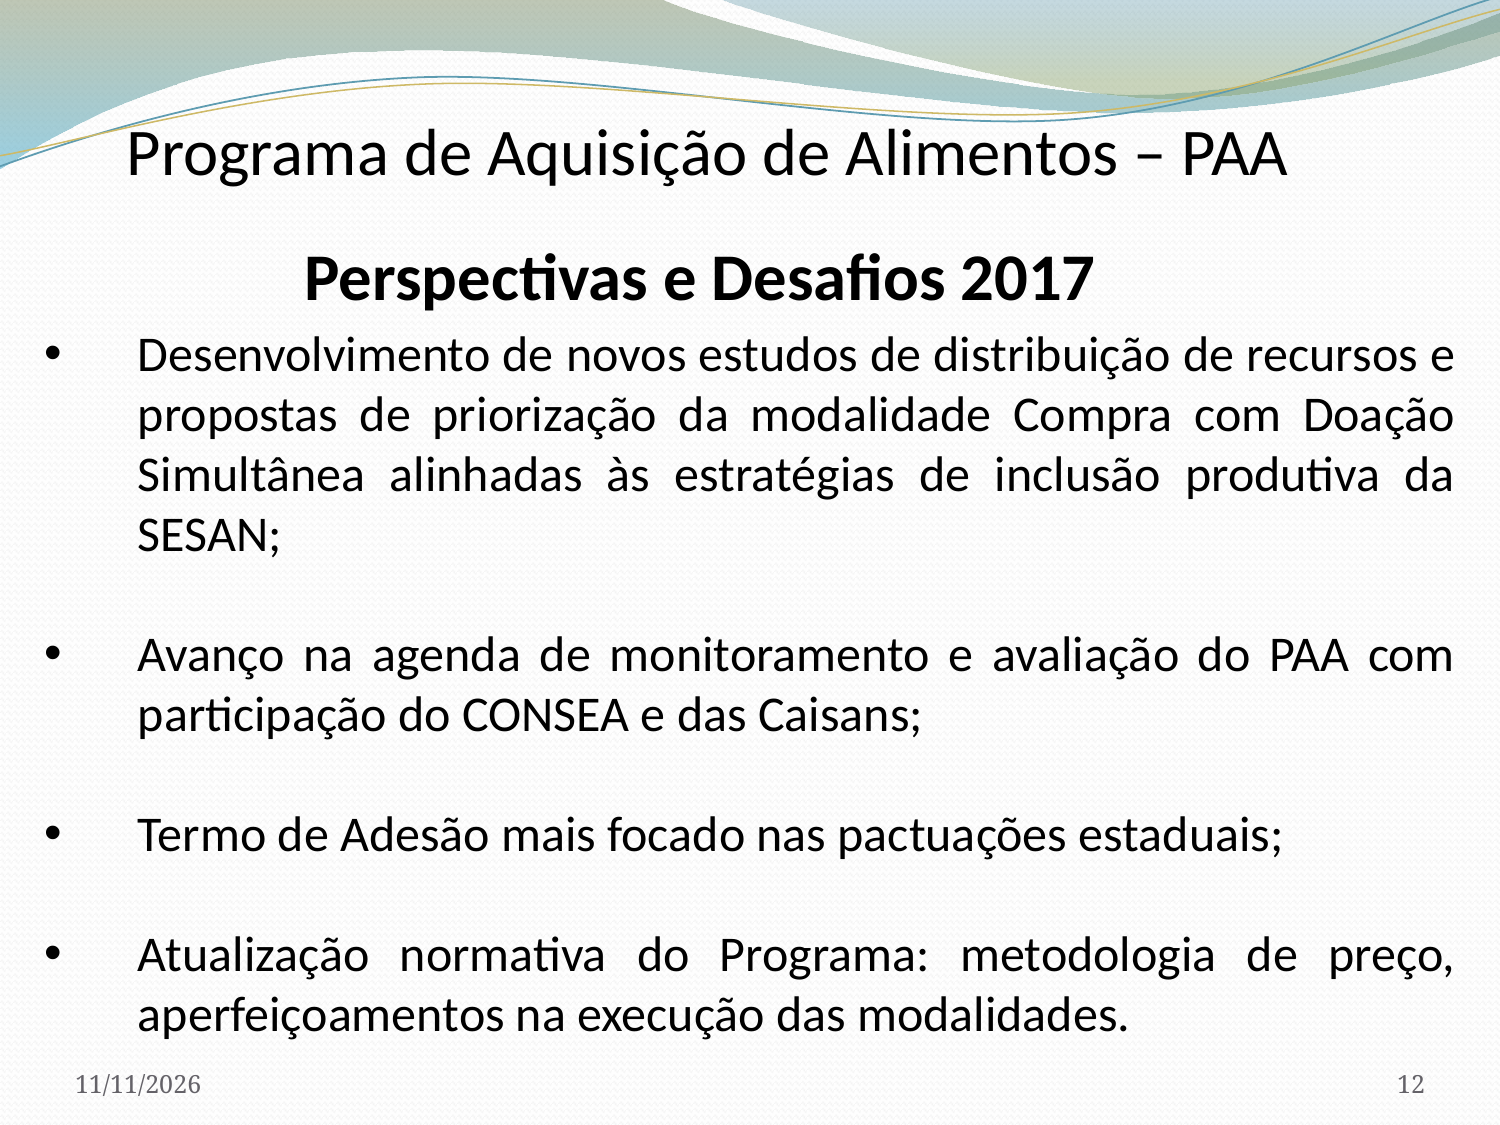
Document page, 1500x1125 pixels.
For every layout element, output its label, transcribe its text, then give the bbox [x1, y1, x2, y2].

text_box Programa de Aquisição de Alimentos – PAA Perspectivas e Desafios 2017 [98, 101, 1317, 322]
text_box Desenvolvimento de novos estudos de distribuição de recursos e propostas de priorização da modalidade Compra com Doação Simultânea alinhadas às estratégias de inclusão produtiva da SESAN; Avanço na agenda de monitoramento e avaliação do PAA com participação do CONSEA e das Caisans; Termo de Adesão mais focado nas pactuações estaduais; Atualização normativa do Programa: metodologia de preço, aperfeiçoamentos na execução das modalidades. [29, 314, 1471, 1125]
